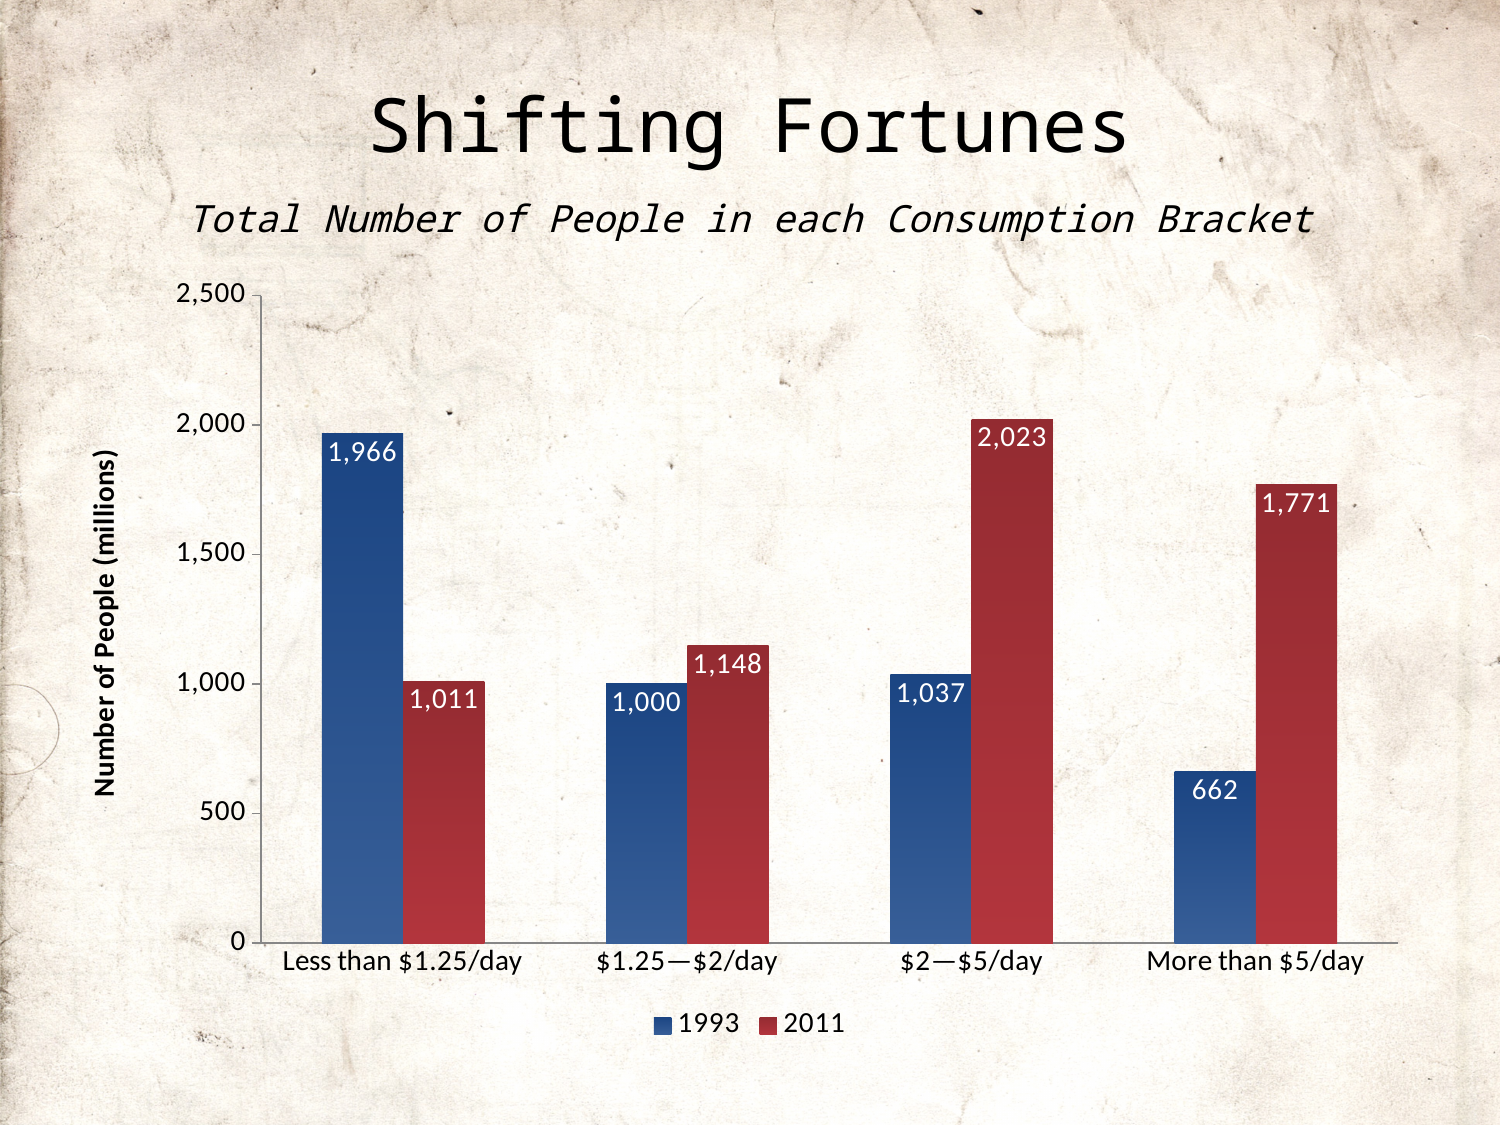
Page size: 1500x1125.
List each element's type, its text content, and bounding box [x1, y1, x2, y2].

picture [0, 0, 1500, 1125]
list Total Number of People in each Consumption Bracket [75, 187, 1425, 264]
chart [74, 264, 1426, 1048]
title Shifting Fortunes [75, 45, 1425, 187]
